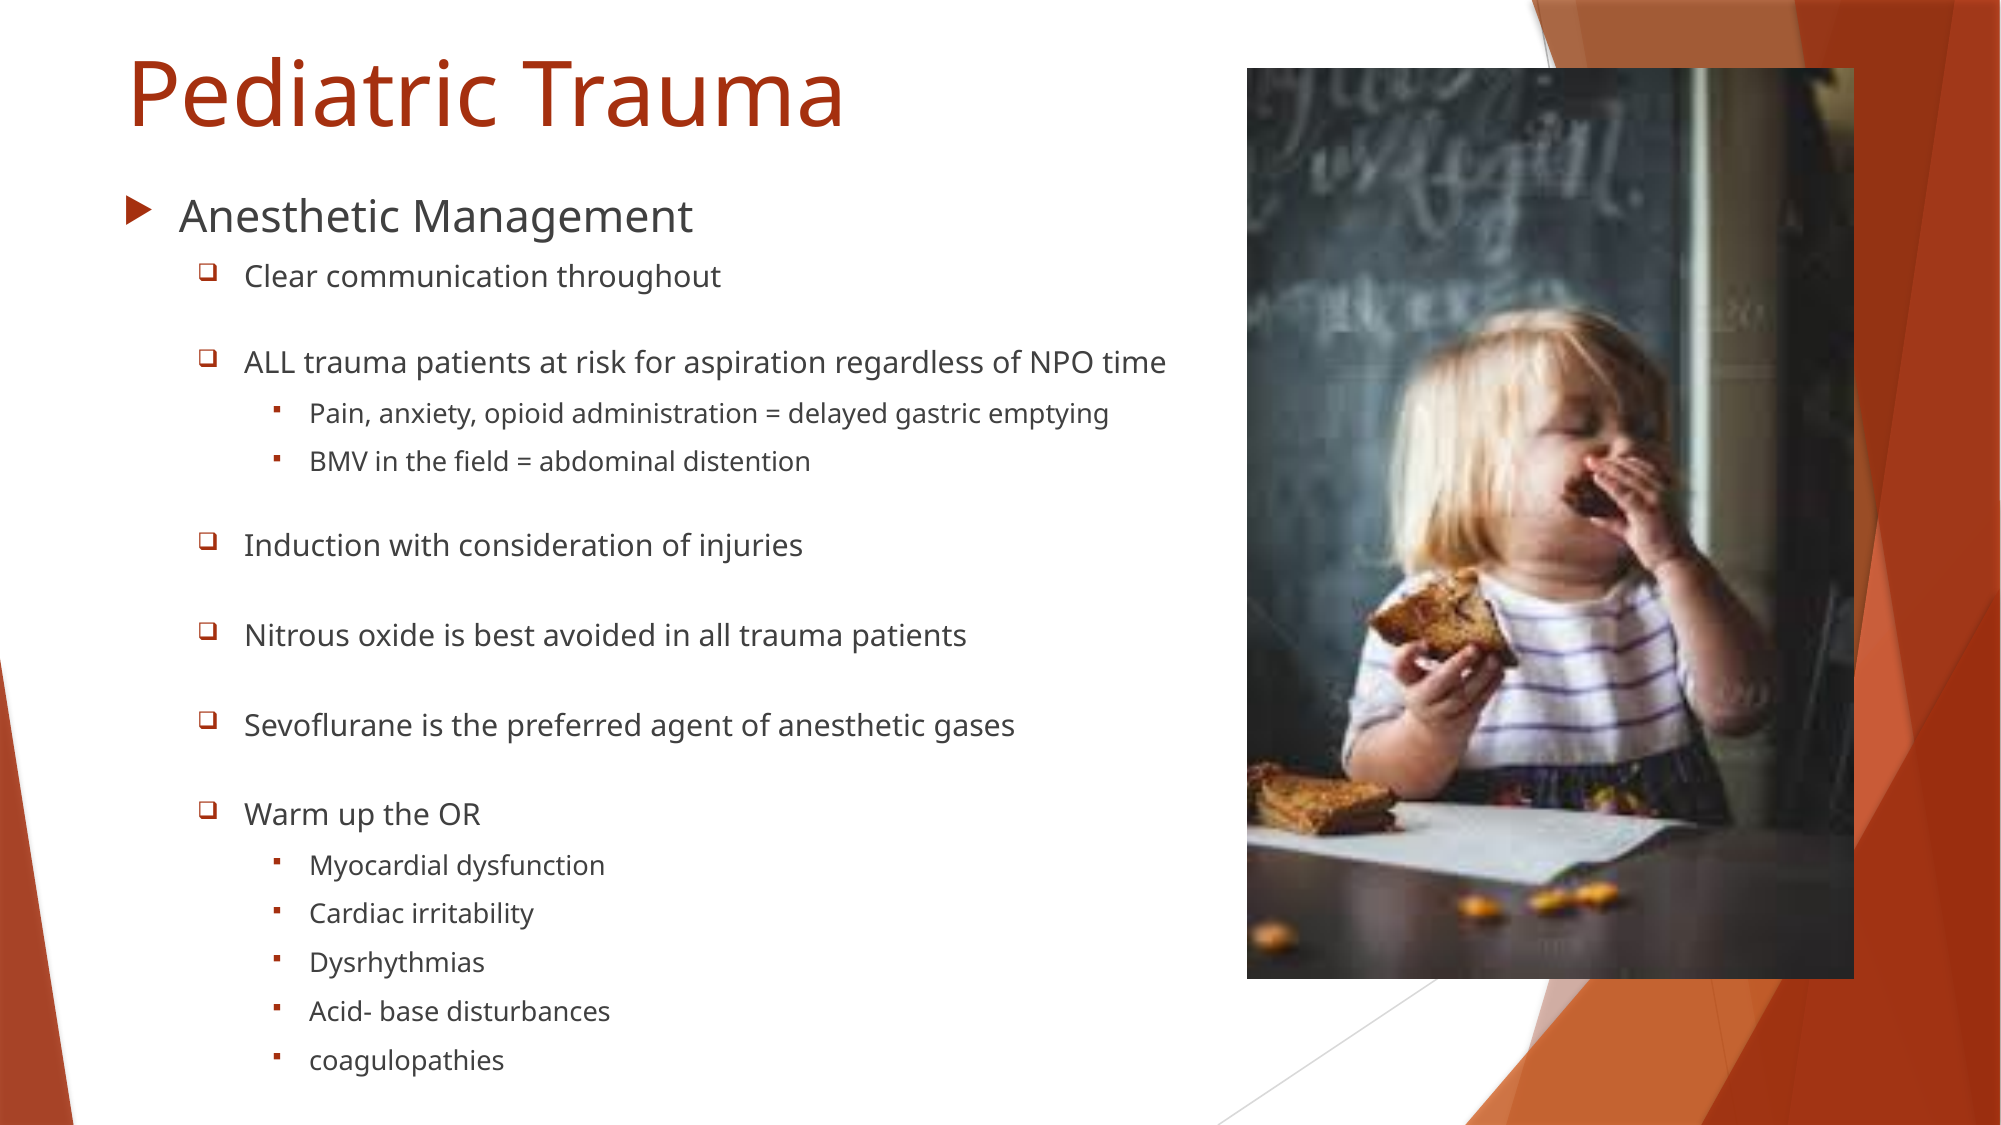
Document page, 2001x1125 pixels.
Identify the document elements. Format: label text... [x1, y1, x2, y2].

picture [1246, 67, 1854, 980]
title Pediatric Trauma [111, 28, 1522, 153]
list Anesthetic Management Clear communication throughout ALL trauma patients at risk for aspiration regardless of NPO time Pain, anxiety, opioid administration = delayed gastric emptying BMV in the field = abdominal distention Induction with consideration of injuries Nitrous oxide is best avoided in all trauma patients Sevoflurane is the preferred agent of anesthetic gases Warm up the OR Myocardial dysfunction Cardiac irritability Dysrhythmias Acid- base disturbances coagulopathies [108, 180, 1519, 1092]
